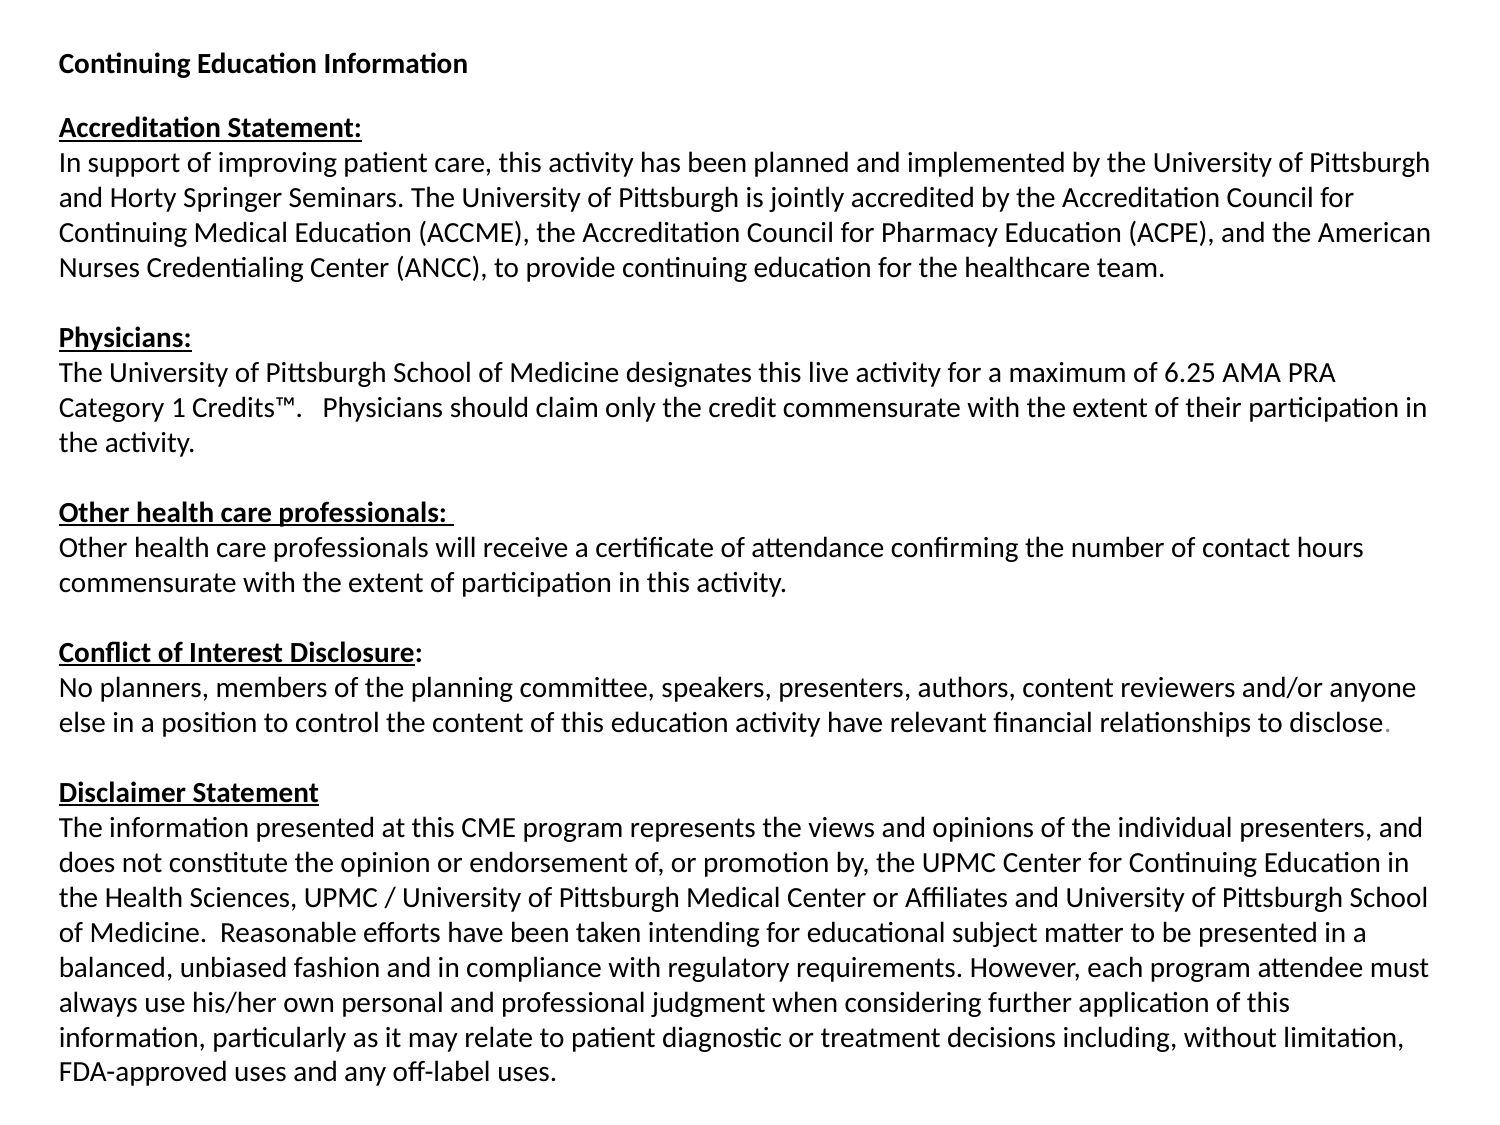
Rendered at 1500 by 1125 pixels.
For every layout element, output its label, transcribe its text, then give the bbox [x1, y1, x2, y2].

subtitle Continuing Education Information Accreditation Statement: In support of improving patient care, this activity has been planned and implemented by the University of Pittsburgh and Horty Springer Seminars. The University of Pittsburgh is jointly accredited by the Accreditation Council for Continuing Medical Education (ACCME), the Accreditation Council for Pharmacy Education (ACPE), and the American Nurses Credentialing Center (ANCC), to provide continuing education for the healthcare team. Physicians: The University of Pittsburgh School of Medicine designates this live activity for a maximum of 6.25 AMA PRA Category 1 Credits™. Physicians should claim only the credit commensurate with the extent of their participation in the activity. Other health care professionals: Other health care professionals will receive a certificate of attendance confirming the number of contact hours commensurate with the extent of participation in this activity. Conflict of Interest Disclosure: No planners, members of the planning committee, speakers, presenters, authors, content reviewers and/or anyone else in a position to control the content of this education activity have relevant financial relationships to disclose. Disclaimer Statement The information presented at this CME program represents the views and opinions of the individual presenters, and does not constitute the opinion or endorsement of, or promotion by, the UPMC Center for Continuing Education in the Health Sciences, UPMC / University of Pittsburgh Medical Center or Affiliates and University of Pittsburgh School of Medicine. Reasonable efforts have been taken intending for educational subject matter to be presented in a balanced, unbiased fashion and in compliance with regulatory requirements. However, each program attendee must always use his/her own personal and professional judgment when considering further application of this information, particularly as it may relate to patient diagnostic or treatment decisions including, without limitation, FDA-approved uses and any off-label uses. [43, 36, 1457, 1089]
